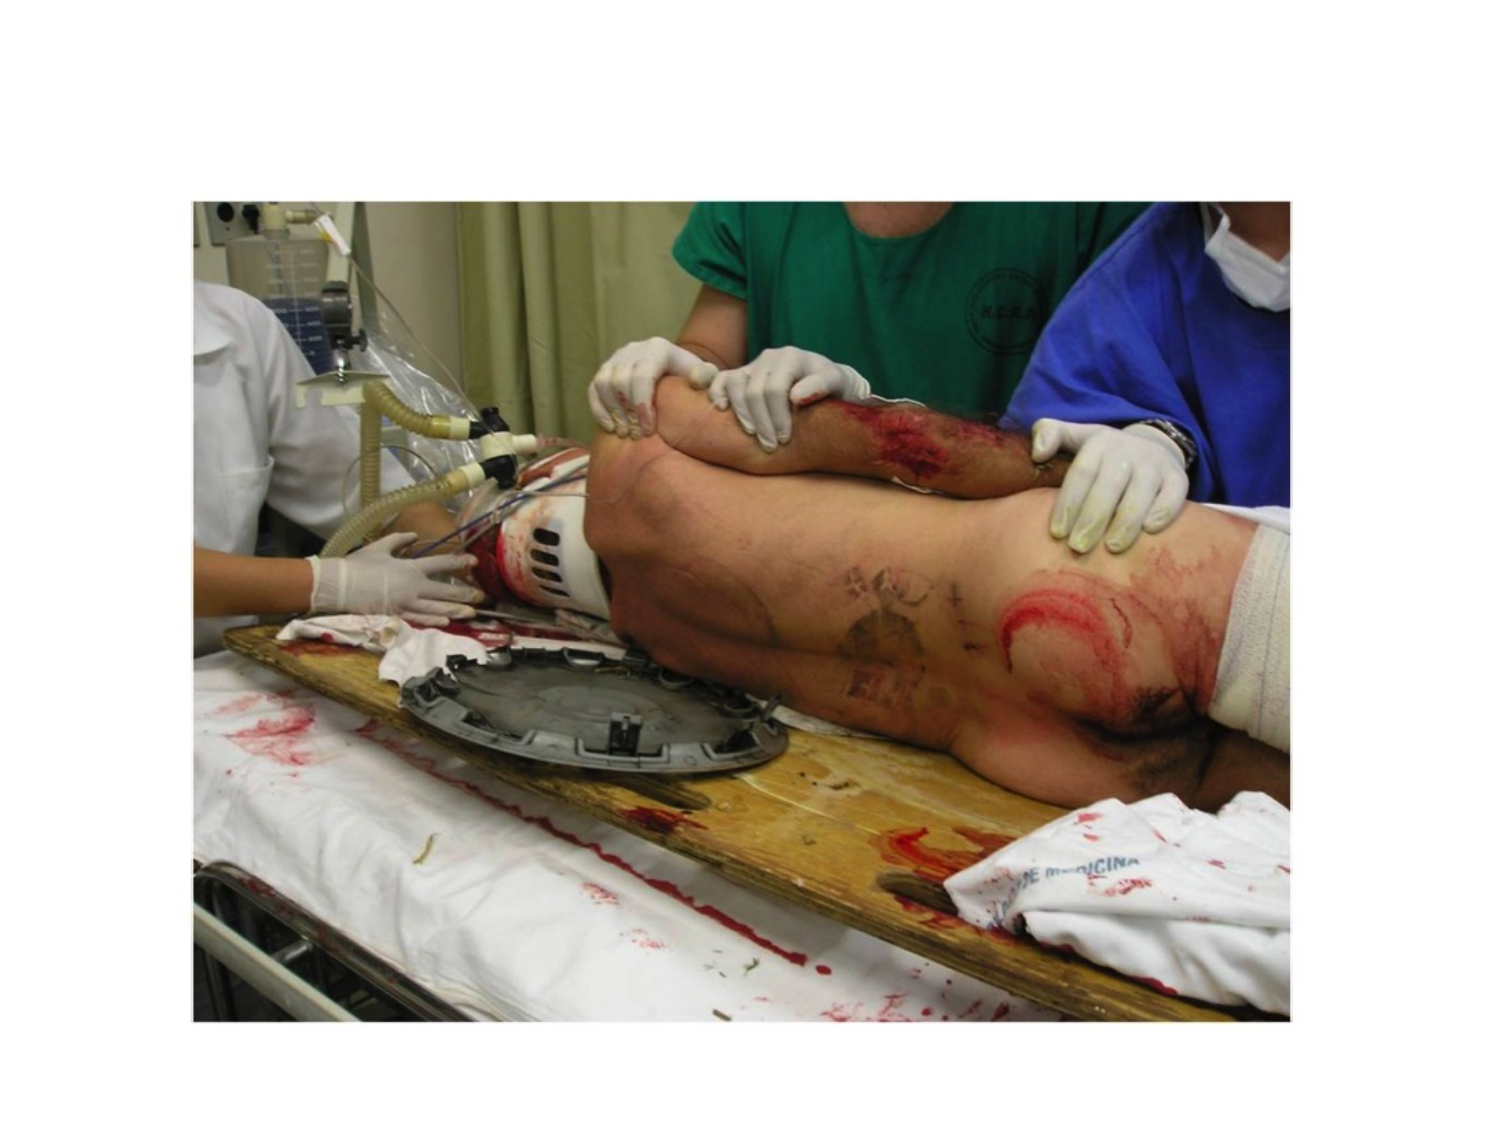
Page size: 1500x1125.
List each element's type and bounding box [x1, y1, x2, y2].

list [153, 187, 1310, 1074]
